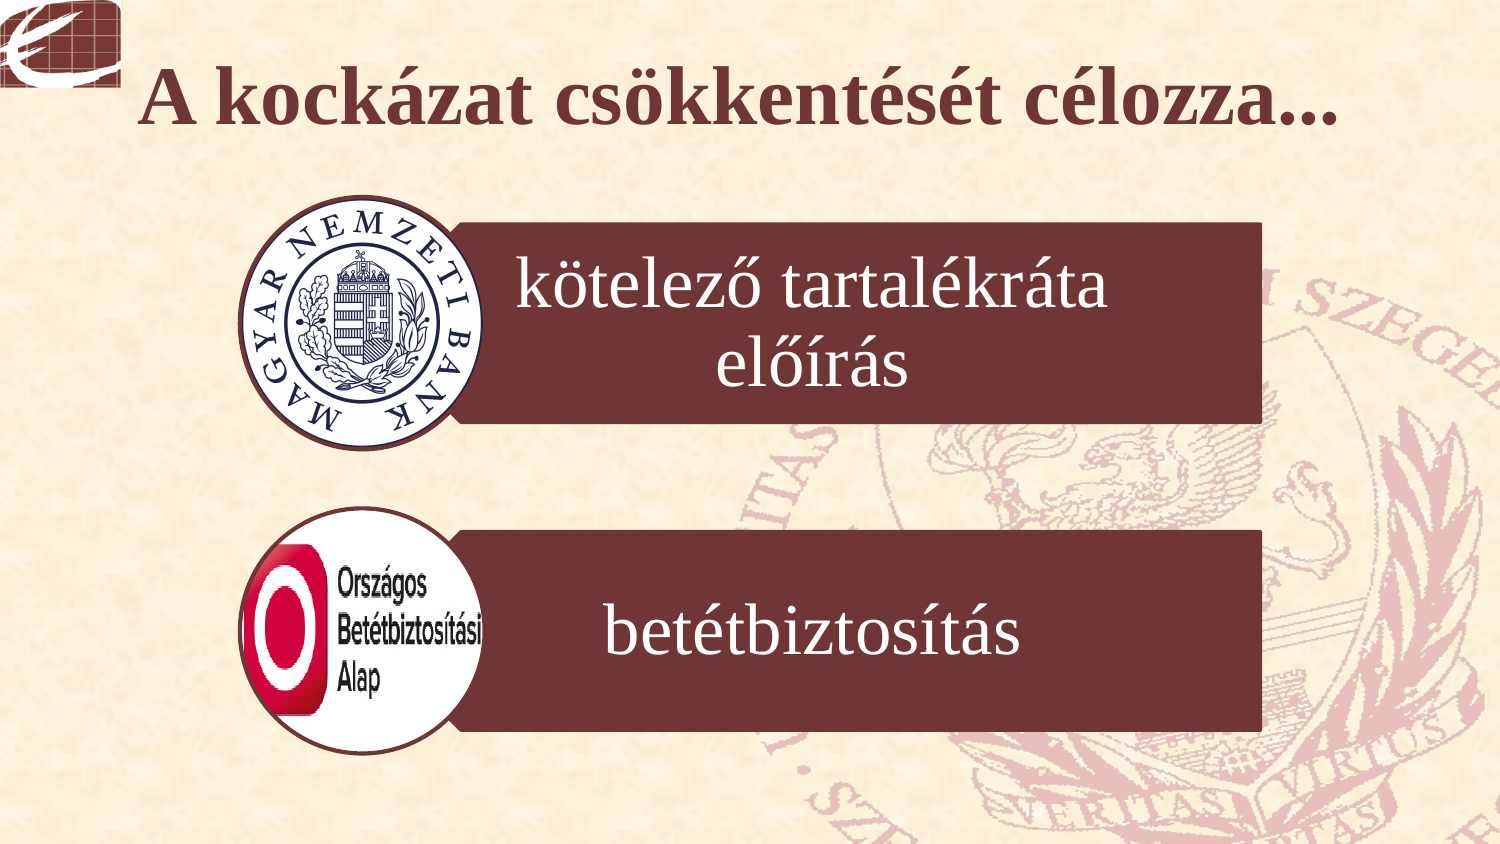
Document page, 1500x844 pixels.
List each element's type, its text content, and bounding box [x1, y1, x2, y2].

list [74, 196, 1426, 754]
picture [0, 0, 1500, 844]
title A kockázat csökkentését célozza... [75, 33, 1425, 175]
